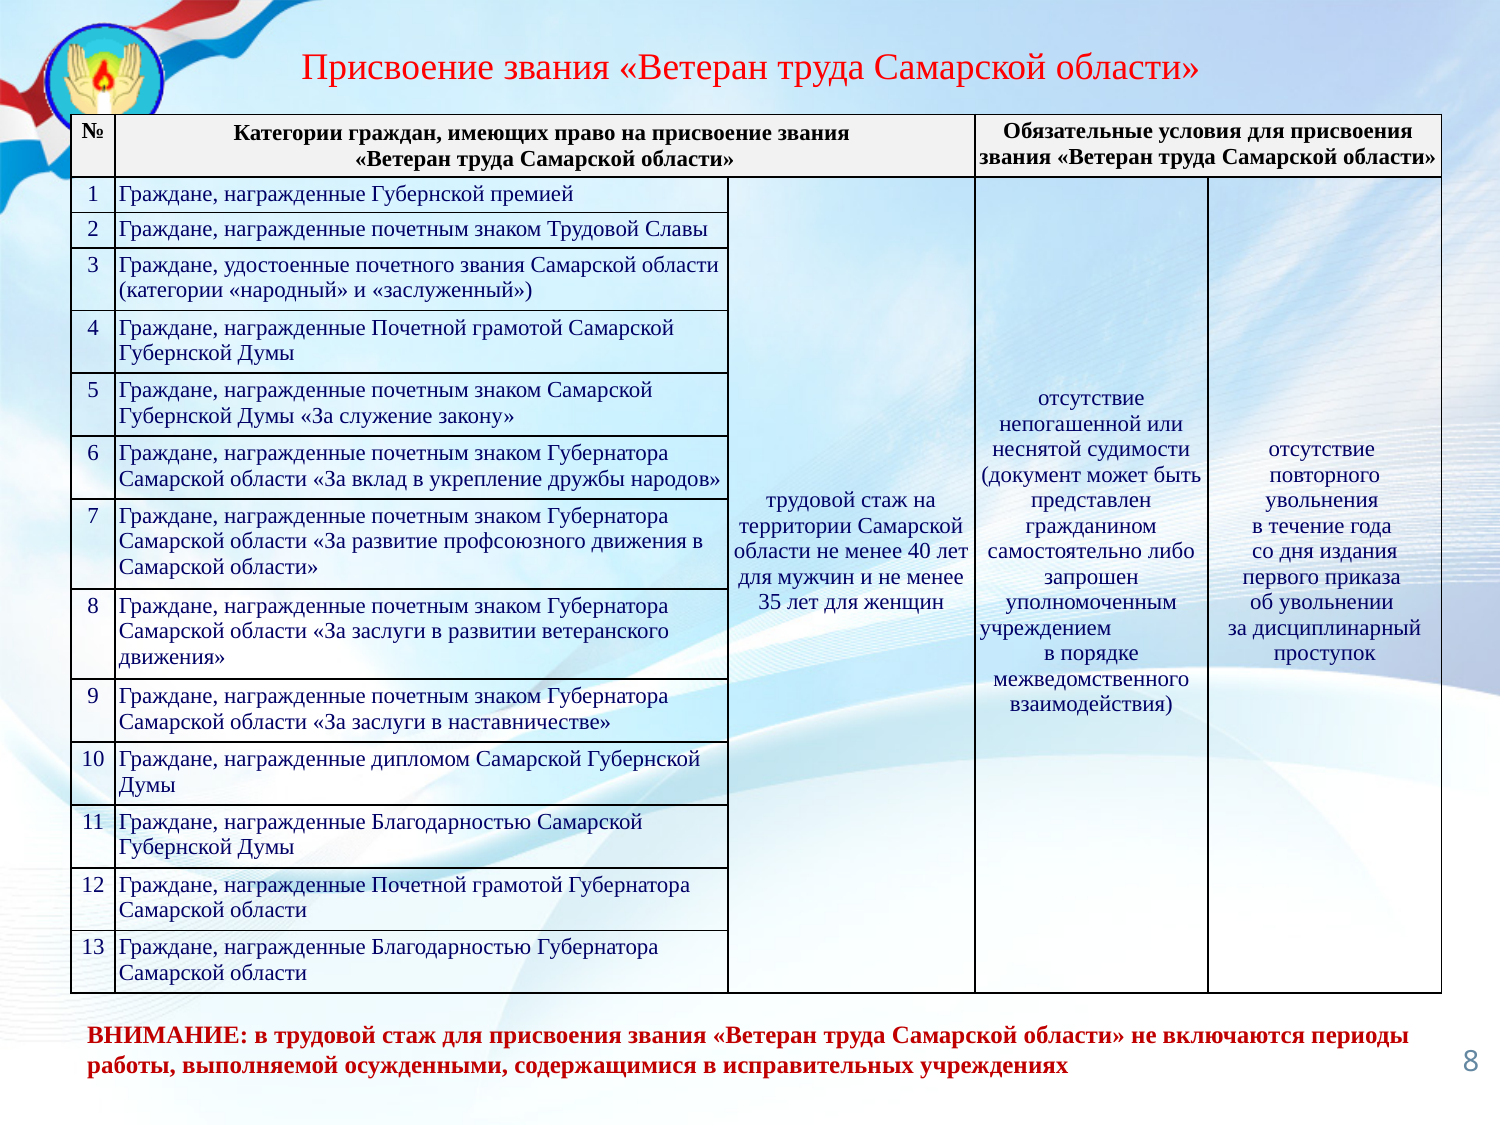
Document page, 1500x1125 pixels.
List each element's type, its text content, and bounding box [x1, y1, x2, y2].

table_cell Граждане, награжденные почетным знаком Губернатора Самарской области «За вклад в укрепление дружбы народов» [116, 437, 727, 498]
table_cell Граждане, награжденные почетным знаком Губернатора Самарской области «За заслуги в наставничестве» [116, 680, 727, 741]
table_cell Граждане, награжденные Благодарностью Самарской Губернской Думы [116, 806, 727, 867]
table_cell 8 [72, 590, 114, 678]
table_cell 2 [72, 213, 114, 247]
table_cell 11 [72, 806, 114, 867]
table_cell 9 [72, 680, 114, 741]
table_cell 13 [72, 931, 114, 992]
table_cell Граждане, награжденные Губернской премией [116, 178, 727, 212]
table_header Обязательные условия для присвоения звания «Ветеран труда Самарской области» [976, 115, 1441, 176]
table_cell 3 [72, 249, 114, 310]
table_cell 5 [72, 374, 114, 435]
title Присвоение звания «Ветеран труда Самарской области» [101, 39, 1402, 92]
slide_number 8 [1181, 1034, 1495, 1111]
table_cell Граждане, награжденные почетным знаком Губернатора Самарской области «За заслуги в развитии ветеранского движения» [116, 590, 727, 678]
table_header Категории граждан, имеющих право на присвоение звания «Ветеран труда Самарской области» [116, 115, 974, 176]
table_cell Граждане, награжденные Почетной грамотой Самарской Губернской Думы [116, 311, 727, 372]
table_cell 12 [72, 869, 114, 930]
table_cell 6 [72, 437, 114, 498]
picture [0, 39, 1500, 1125]
table_cell 4 [72, 311, 114, 372]
table_cell Граждане, награжденные почетным знаком Самарской Губернской Думы «За служение закону» [116, 374, 727, 435]
table_cell трудовой стаж на территории Самарской области не менее 40 лет для мужчин и не менее 35 лет для женщин [729, 178, 974, 992]
table_cell отсутствие непогашенной или неснятой судимости (документ может быть представлен гражданином самостоятельно либо запрошен уполномоченным учреждением в порядке межведомственного взаимодействия) [976, 178, 1207, 992]
text_box [0, 0, 1500, 39]
text_box [0, 39, 72, 85]
table_cell Граждане, награжденные Благодарностью Губернатора Самарской области [116, 931, 727, 992]
table_header № [72, 115, 114, 176]
table_cell Граждане, награжденные почетным знаком Губернатора Самарской области «За развитие профсоюзного движения в Самарской области» [116, 500, 727, 588]
text_box ВНИМАНИЕ: в трудовой стаж для присвоения звания «Ветеран труда Самарской области» не включаются периоды работы, выполняемой осужденными, содержащимися в исправительных учреждениях [72, 1011, 1431, 1087]
table_cell Граждане, удостоенные почетного звания Самарской области (категории «народный» и «заслуженный») [116, 249, 727, 310]
table_cell 7 [72, 500, 114, 588]
table_cell отсутствие повторного увольнения в течение года со дня издания первого приказа об увольнении за дисциплинарный проступок [1209, 178, 1441, 992]
table_cell 10 [72, 743, 114, 804]
table_cell 1 [72, 178, 114, 212]
table_cell Граждане, награжденные почетным знаком Трудовой Славы [116, 213, 727, 247]
table_cell Граждане, награжденные Почетной грамотой Губернатора Самарской области [116, 869, 727, 930]
table_cell Граждане, награжденные дипломом Самарской Губернской Думы [116, 743, 727, 804]
